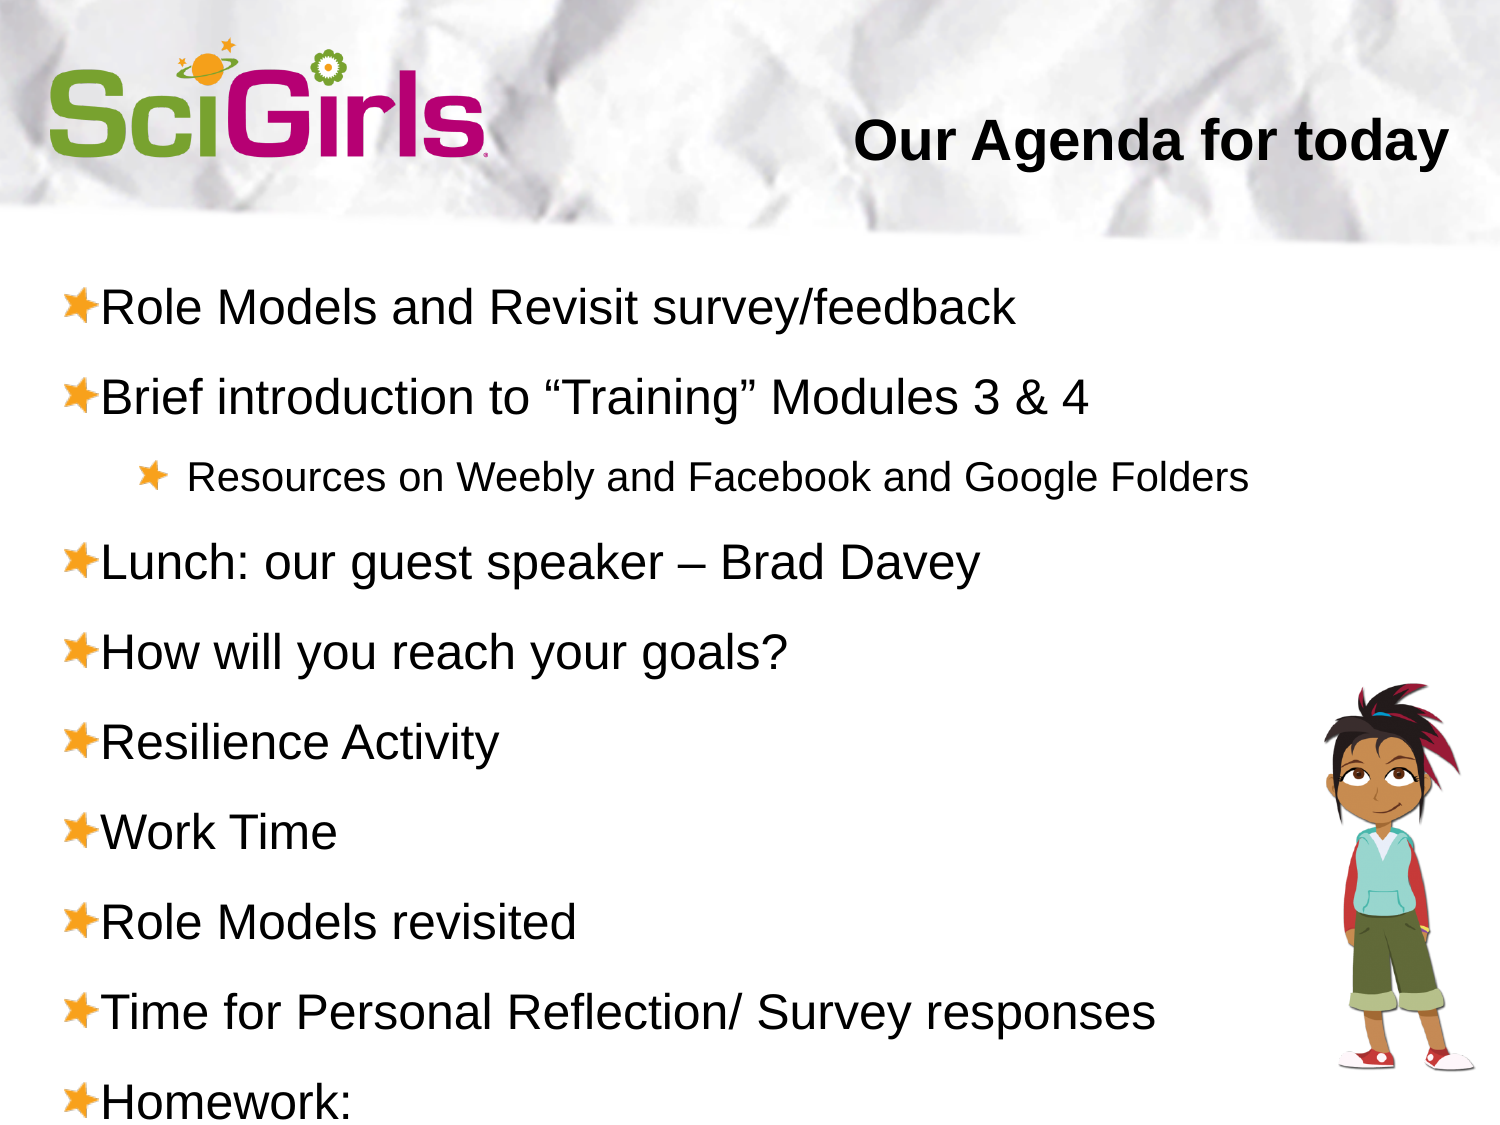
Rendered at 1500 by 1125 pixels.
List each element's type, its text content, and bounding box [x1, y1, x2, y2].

picture [64, 722, 99, 758]
picture [64, 632, 99, 668]
picture [64, 992, 99, 1028]
picture [139, 460, 168, 490]
picture [1296, 662, 1500, 1088]
picture [64, 542, 99, 578]
picture [0, 0, 1500, 271]
picture [64, 287, 99, 323]
text_box Role Models and Revisit survey/feedback Brief introduction to “Training” Modules 3 & 4 Resources on Weebly and Facebook and Google Folders Lunch: our guest speaker – Brad Davey How will you reach your goals? Resilience Activity Work Time Role Models revisited Time for Personal Reflection/ Survey responses Homework: [49, 279, 1388, 1125]
picture [64, 377, 99, 413]
picture [64, 902, 99, 938]
picture [64, 1082, 99, 1118]
picture [64, 812, 99, 848]
